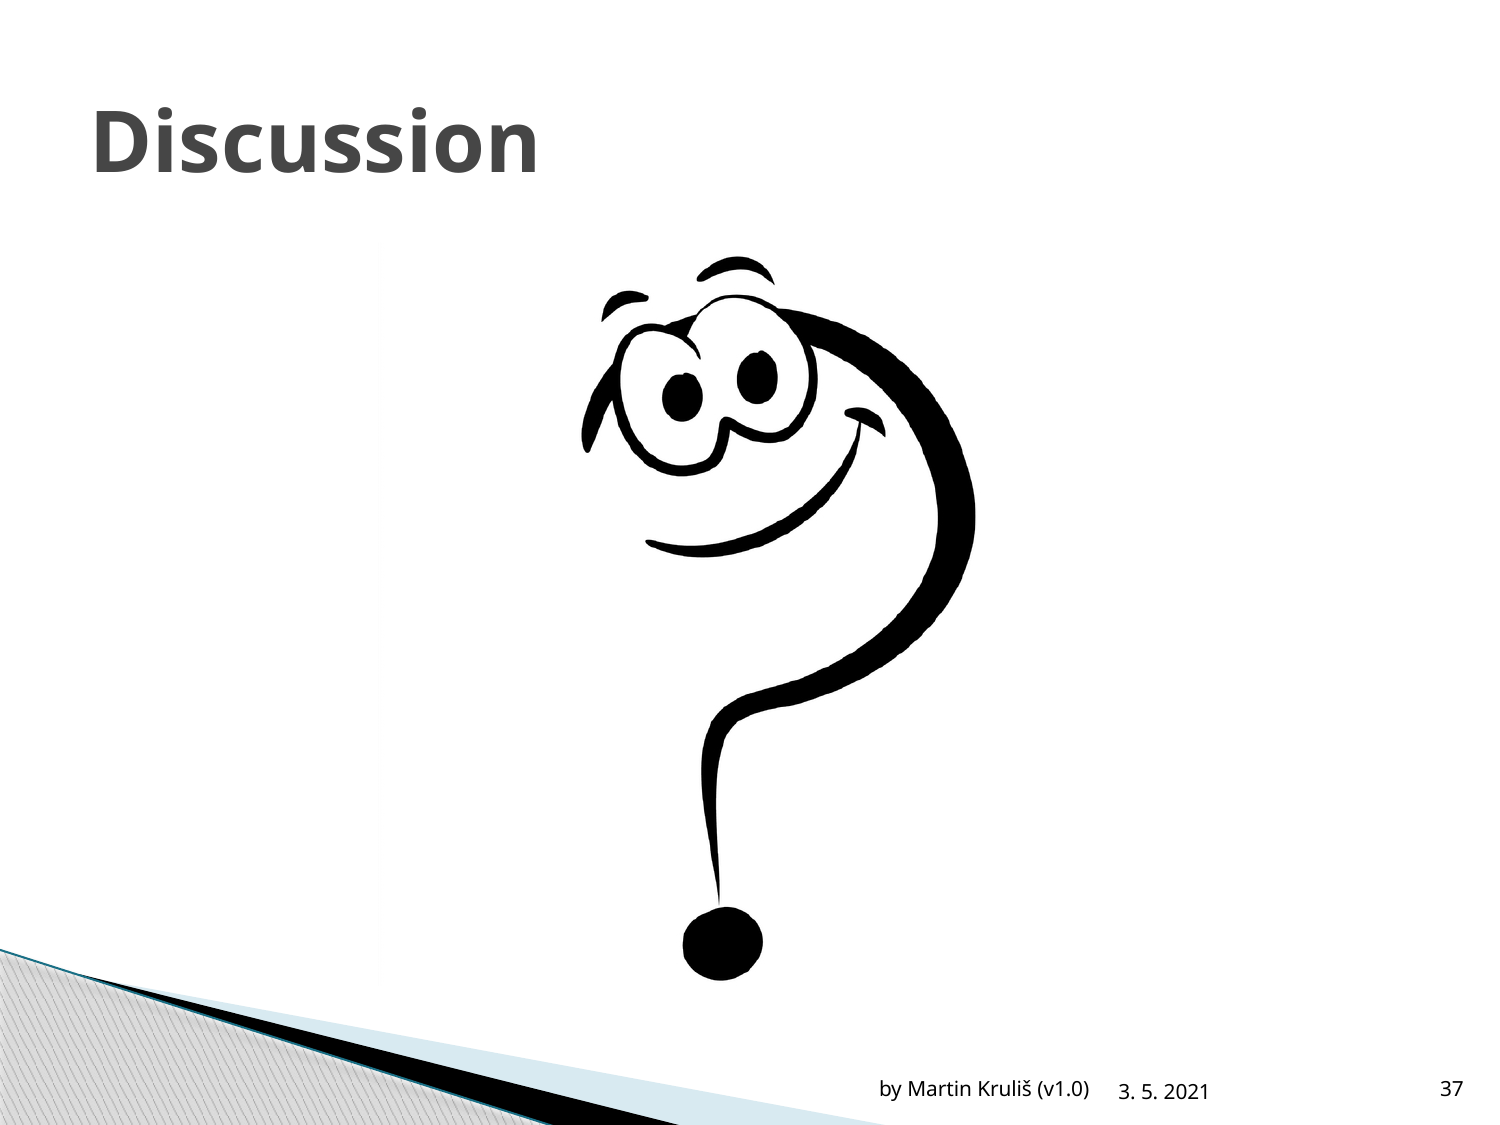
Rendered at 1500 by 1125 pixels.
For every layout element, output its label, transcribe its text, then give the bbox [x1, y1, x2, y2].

title Discussion [75, 45, 1425, 233]
slide_number 3. 5. 2021 [1105, 1051, 1418, 1112]
slide_number 37 [1418, 1051, 1479, 1112]
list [378, 242, 1122, 986]
footer by Martin Kruliš (v1.0) [718, 1051, 1105, 1112]
